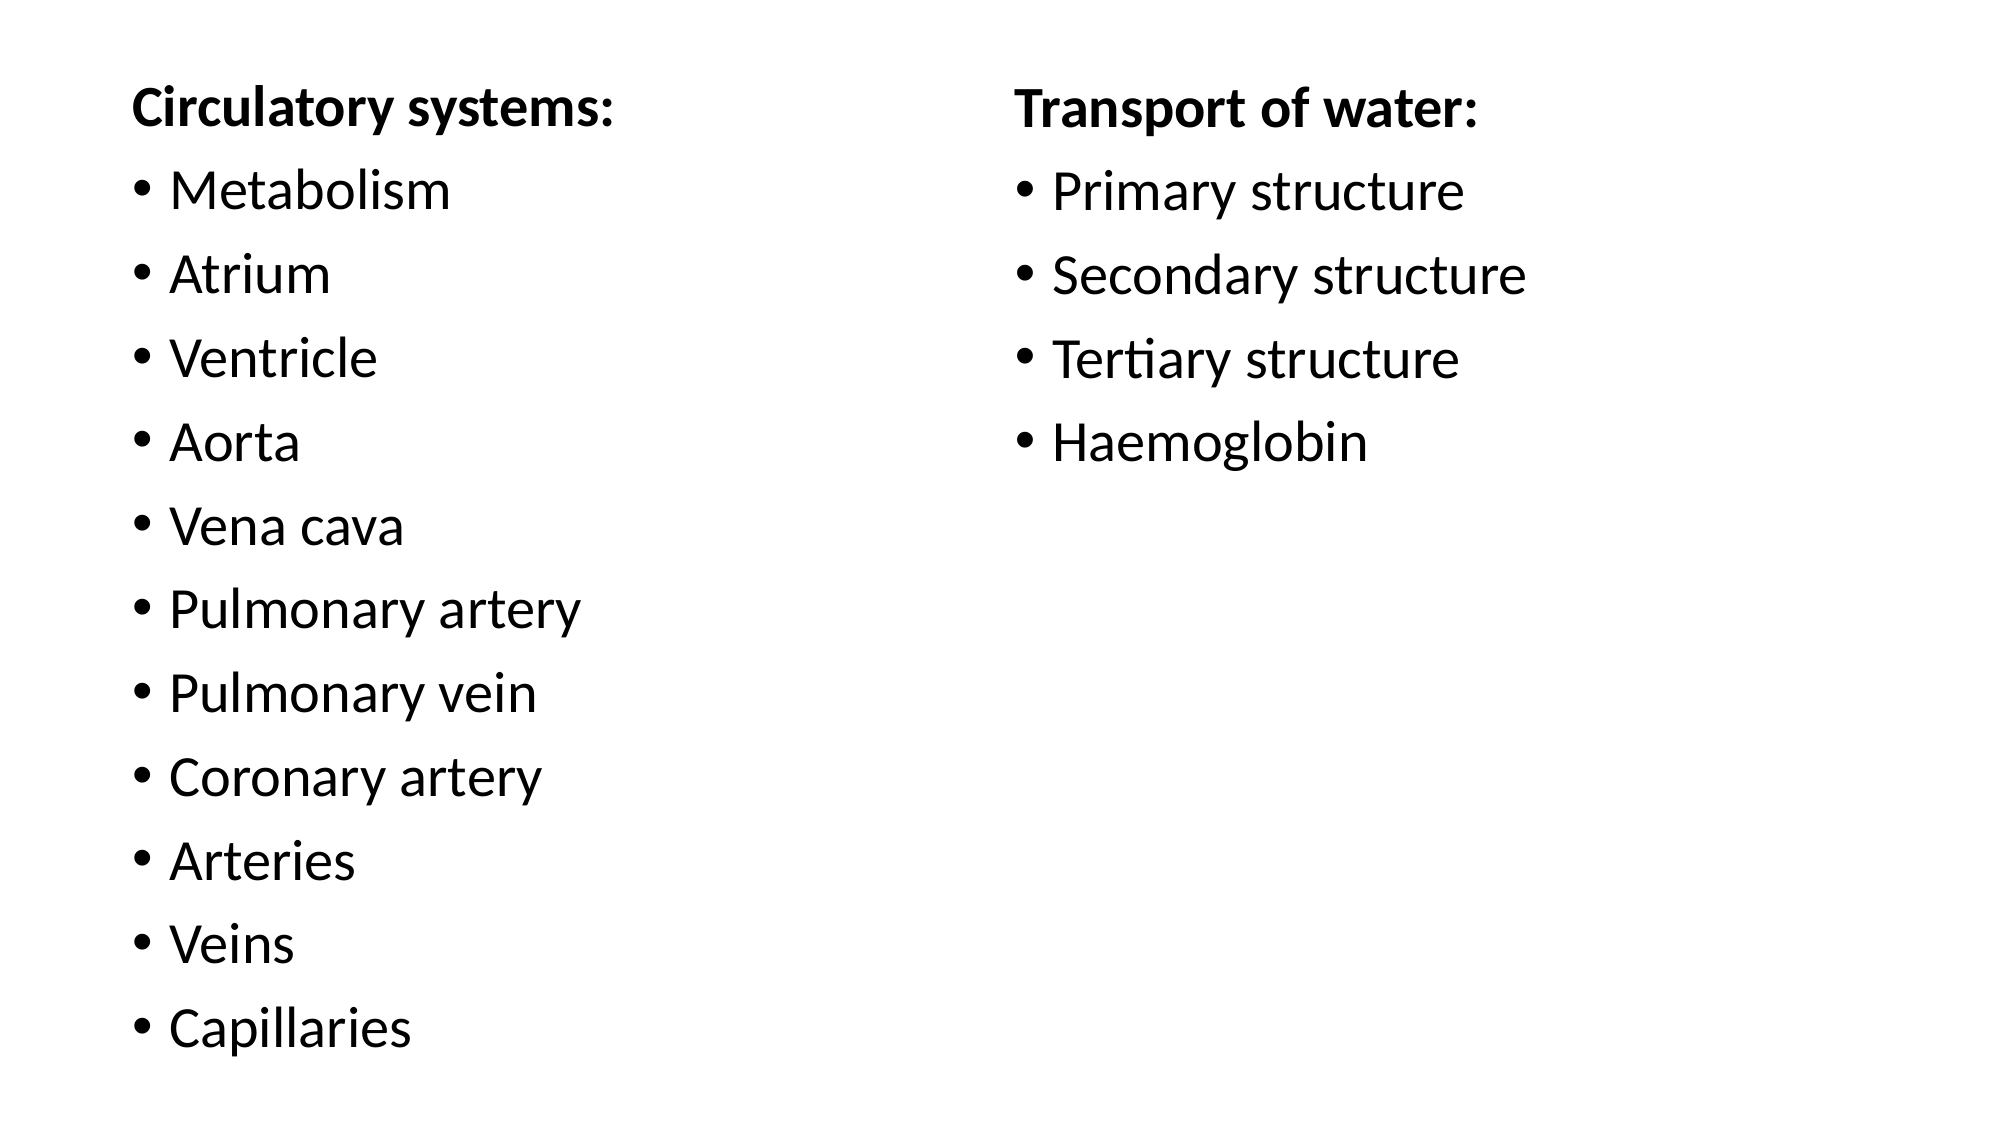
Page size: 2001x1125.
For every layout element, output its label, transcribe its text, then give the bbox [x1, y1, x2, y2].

text_box Transport of water: Primary structure Secondary structure Tertiary structure Haemoglobin [999, 69, 1732, 1095]
list Circulatory systems: Metabolism Atrium Ventricle Aorta Vena cava Pulmonary artery Pulmonary vein Coronary artery Arteries Veins Capillaries [117, 68, 932, 1094]
